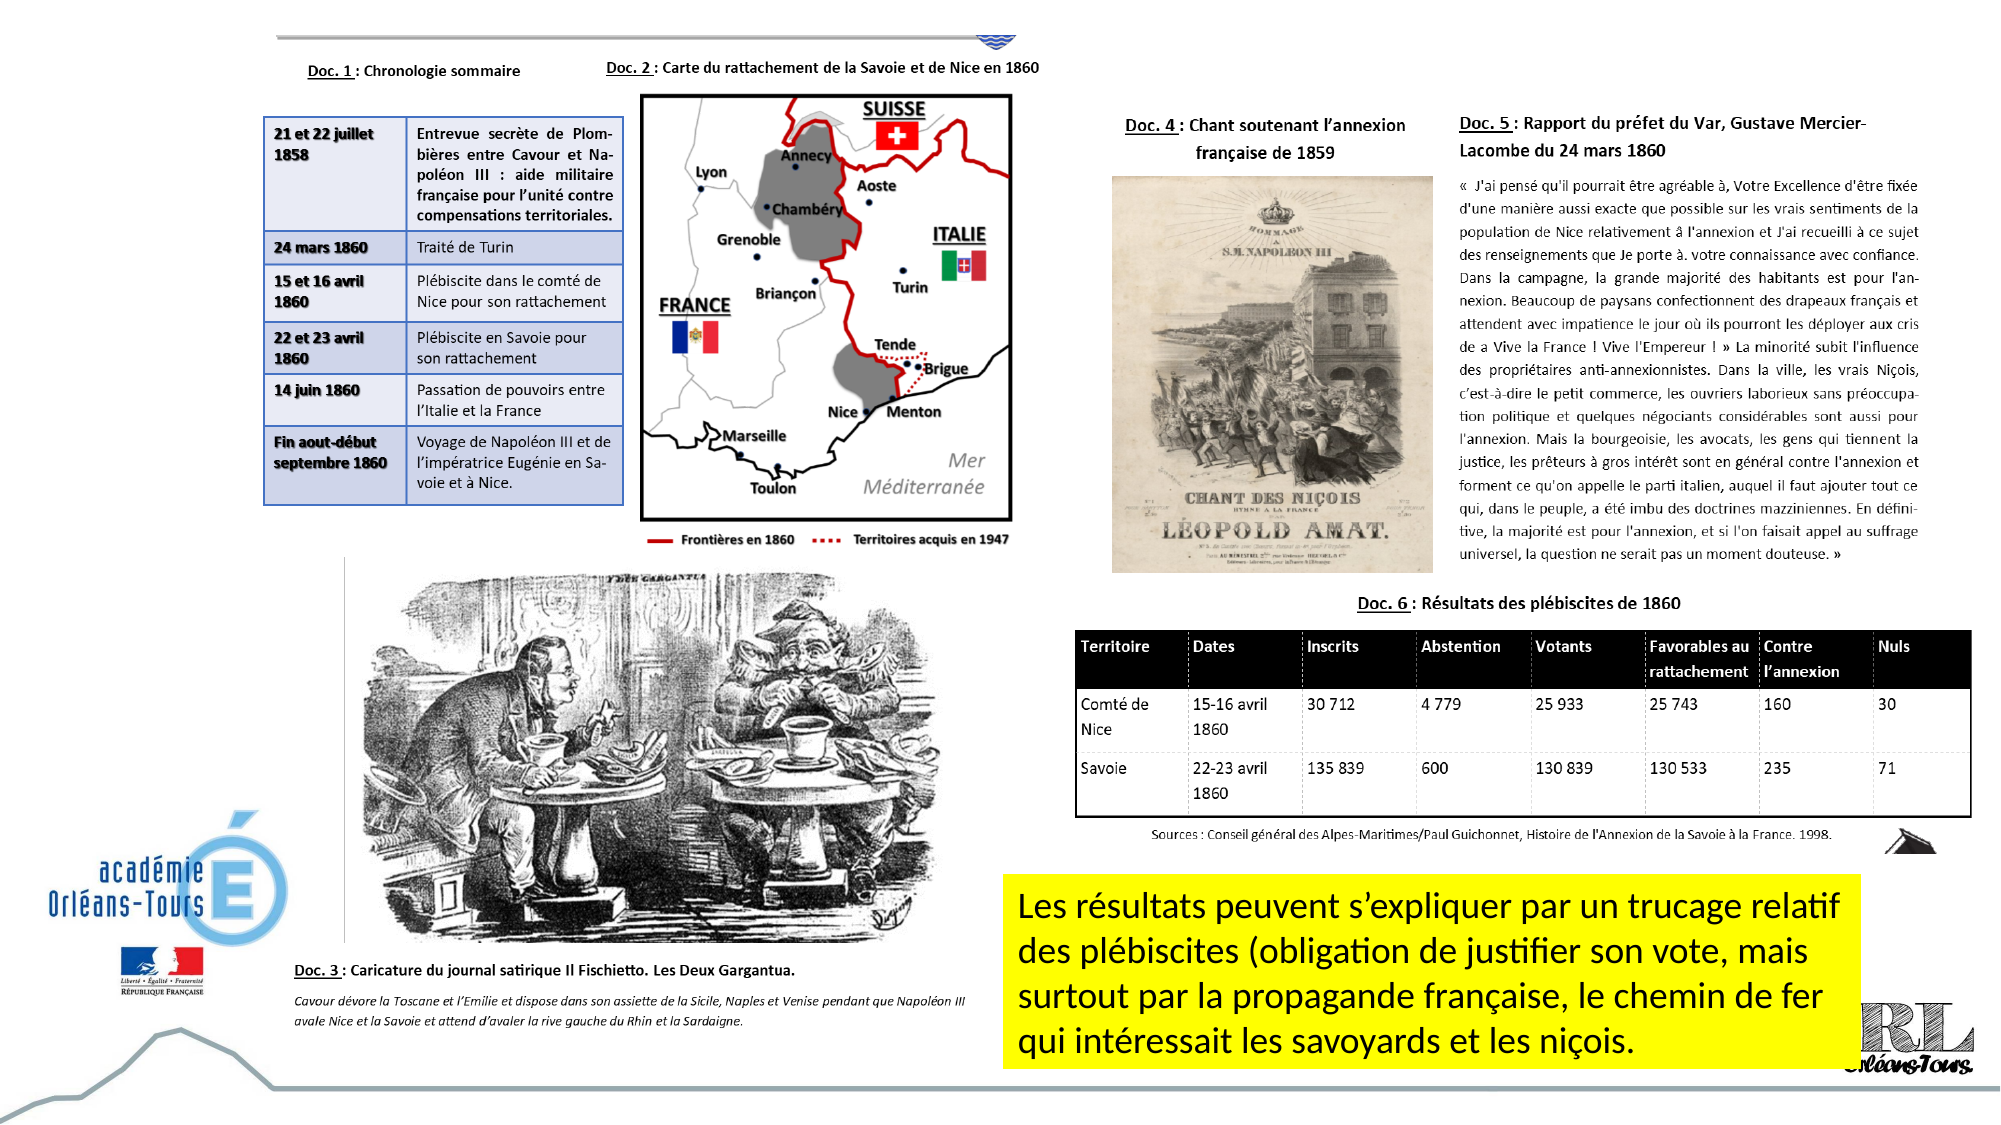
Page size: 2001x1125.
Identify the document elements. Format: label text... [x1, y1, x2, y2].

text_box Les résultats peuvent s’expliquer par un trucage relatif des plébiscites (obligation de justifier son vote, mais surtout par la propagande française, le chemin de fer qui intéressait les savoyards et les niçois. [1003, 874, 1861, 1069]
picture [0, 0, 2001, 1125]
